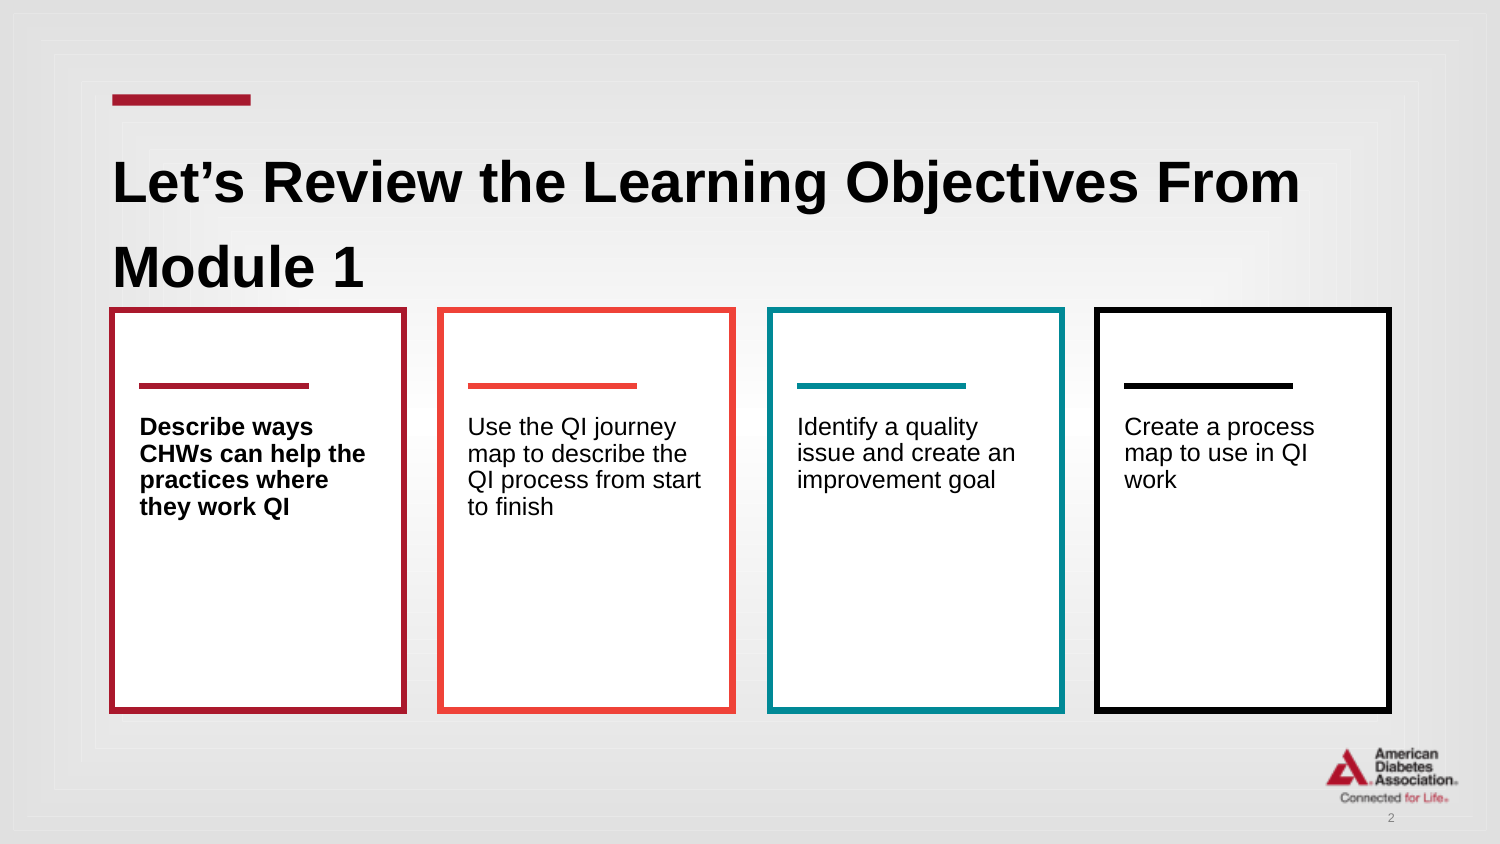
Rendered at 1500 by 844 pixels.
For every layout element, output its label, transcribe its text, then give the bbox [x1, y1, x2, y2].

list Create a process map to use in QI work [1124, 406, 1365, 684]
list Identify a quality issue and create an improvement goal [797, 406, 1038, 684]
list Describe ways CHWs can help the practices where they work QI [139, 406, 380, 684]
list Use the QI journey map to describe the QI process from start to finish [467, 406, 709, 684]
picture [1307, 737, 1476, 818]
title Let’s Review the Learning Objectives From Module 1 [112, 129, 1388, 294]
